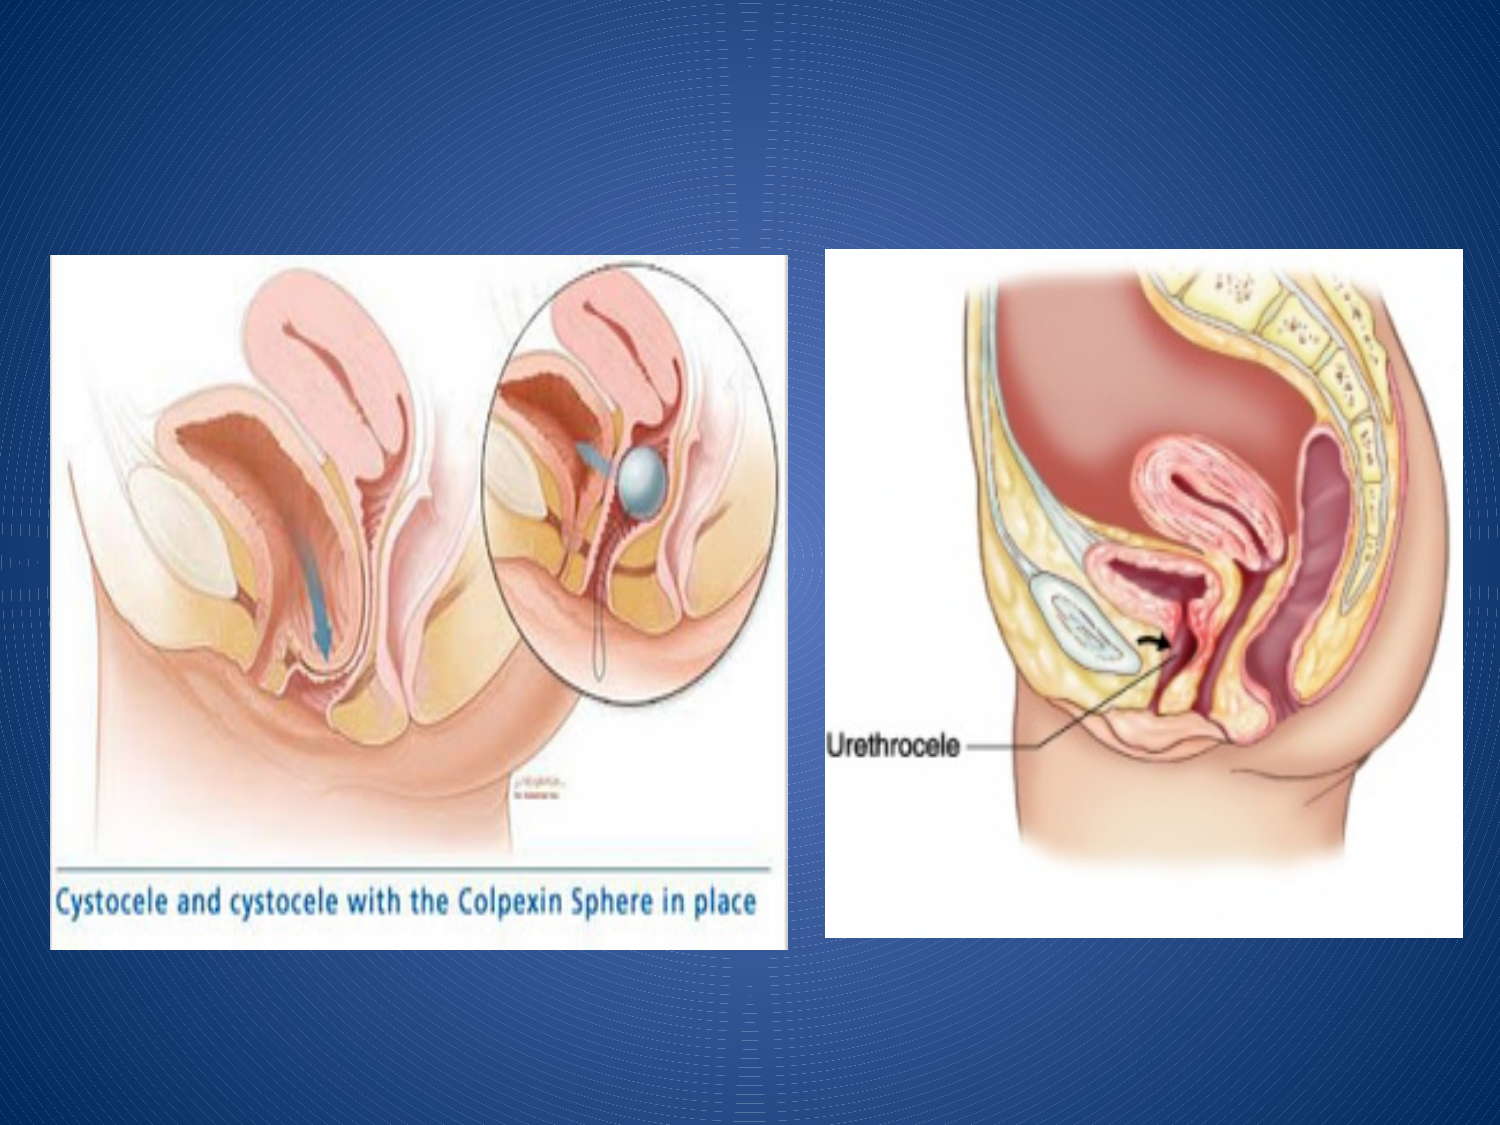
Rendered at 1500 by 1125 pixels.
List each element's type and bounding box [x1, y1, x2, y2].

list [824, 249, 1463, 938]
picture [49, 255, 788, 951]
